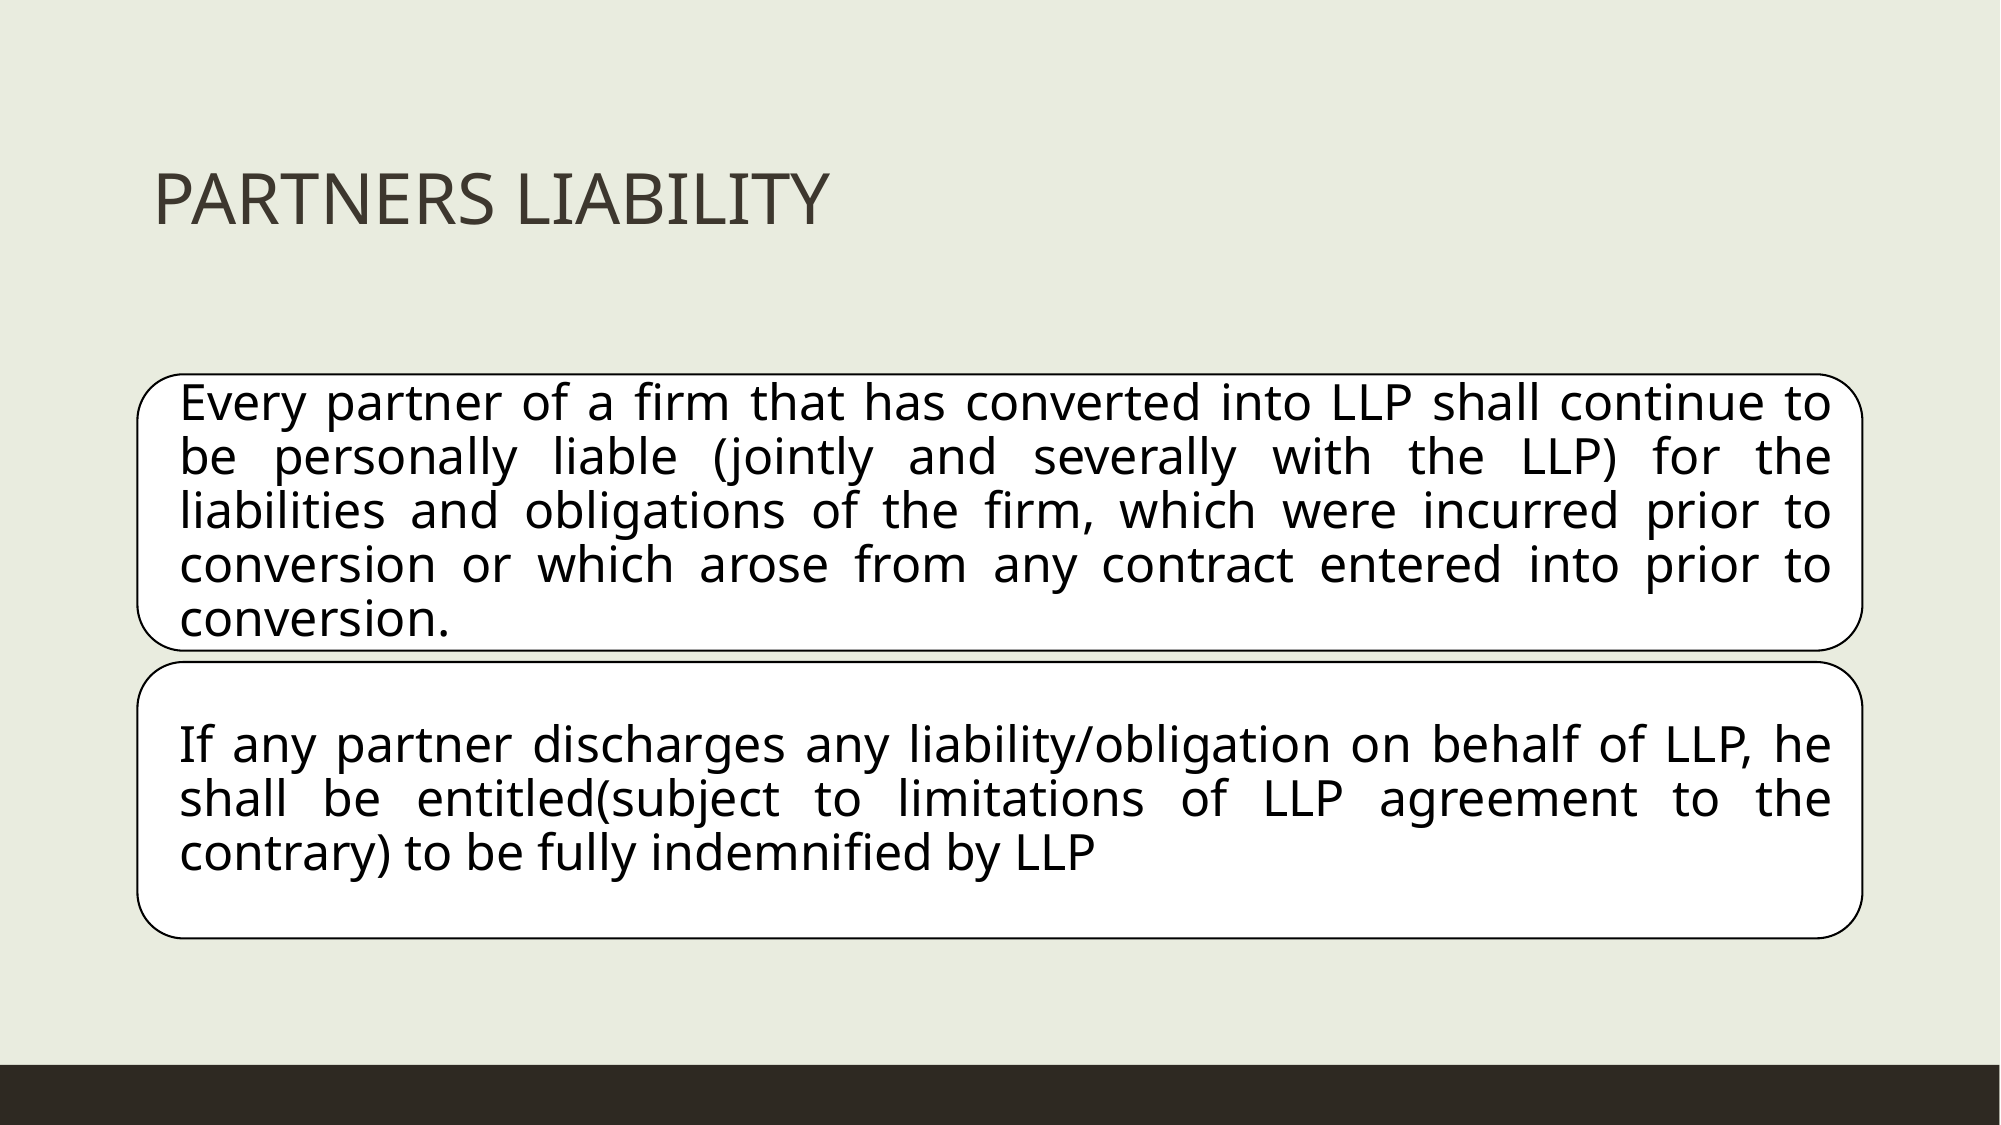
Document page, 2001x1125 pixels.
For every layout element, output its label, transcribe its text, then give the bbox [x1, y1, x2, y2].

title PARTNERS LIABILITY [137, 59, 1863, 248]
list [137, 299, 1863, 1014]
